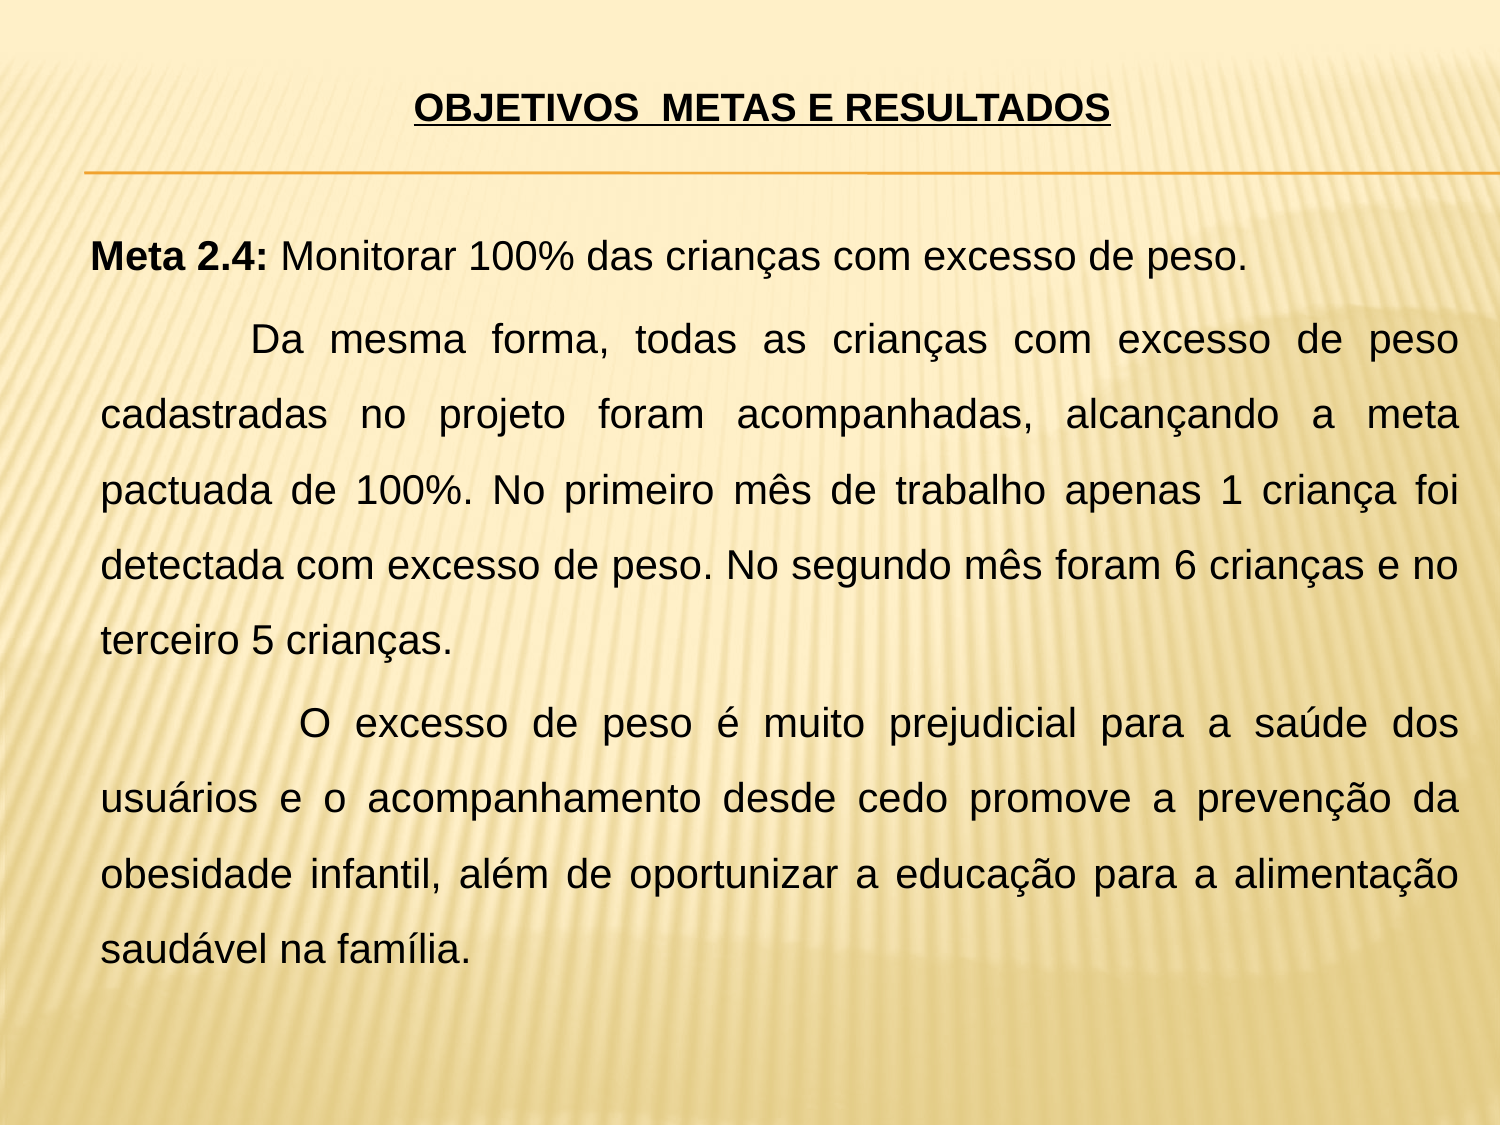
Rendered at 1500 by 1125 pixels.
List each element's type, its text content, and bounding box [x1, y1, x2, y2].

list Meta 2.4: Monitorar 100% das crianças com excesso de peso. Da mesma forma, todas as crianças com excesso de peso cadastradas no projeto foram acompanhadas, alcançando a meta pactuada de 100%. No primeiro mês de trabalho apenas 1 criança foi detectada com excesso de peso. No segundo mês foram 6 crianças e no terceiro 5 crianças. O excesso de peso é muito prejudicial para a saúde dos usuários e o acompanhamento desde cedo promove a prevenção da obesidade infantil, além de oportunizar a educação para a alimentação saudável na família. [29, 196, 1475, 1024]
text_box OBJETIVOS METAS E RESULTADOS [49, 74, 1475, 138]
